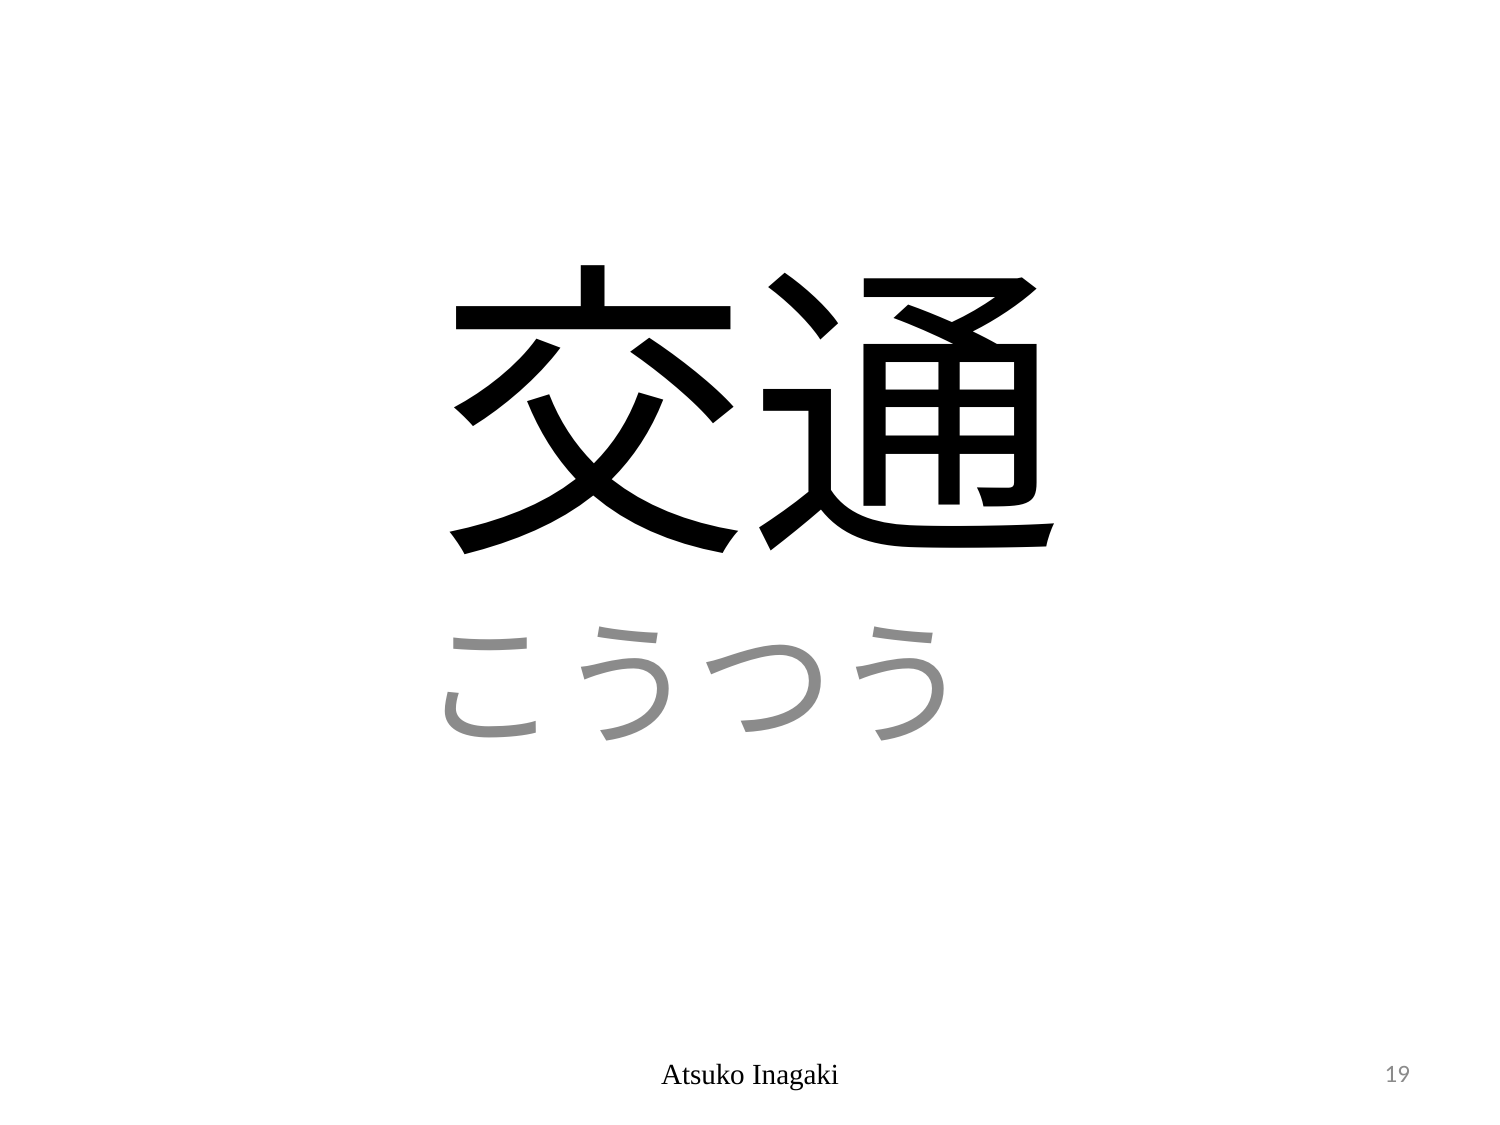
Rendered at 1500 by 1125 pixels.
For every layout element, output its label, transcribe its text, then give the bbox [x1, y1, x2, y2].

footer Atsuko Inagaki [512, 1042, 988, 1103]
slide_number 19 [1074, 1042, 1425, 1103]
subtitle こうつう [112, 621, 1281, 910]
title 交通 [88, 184, 1412, 622]
